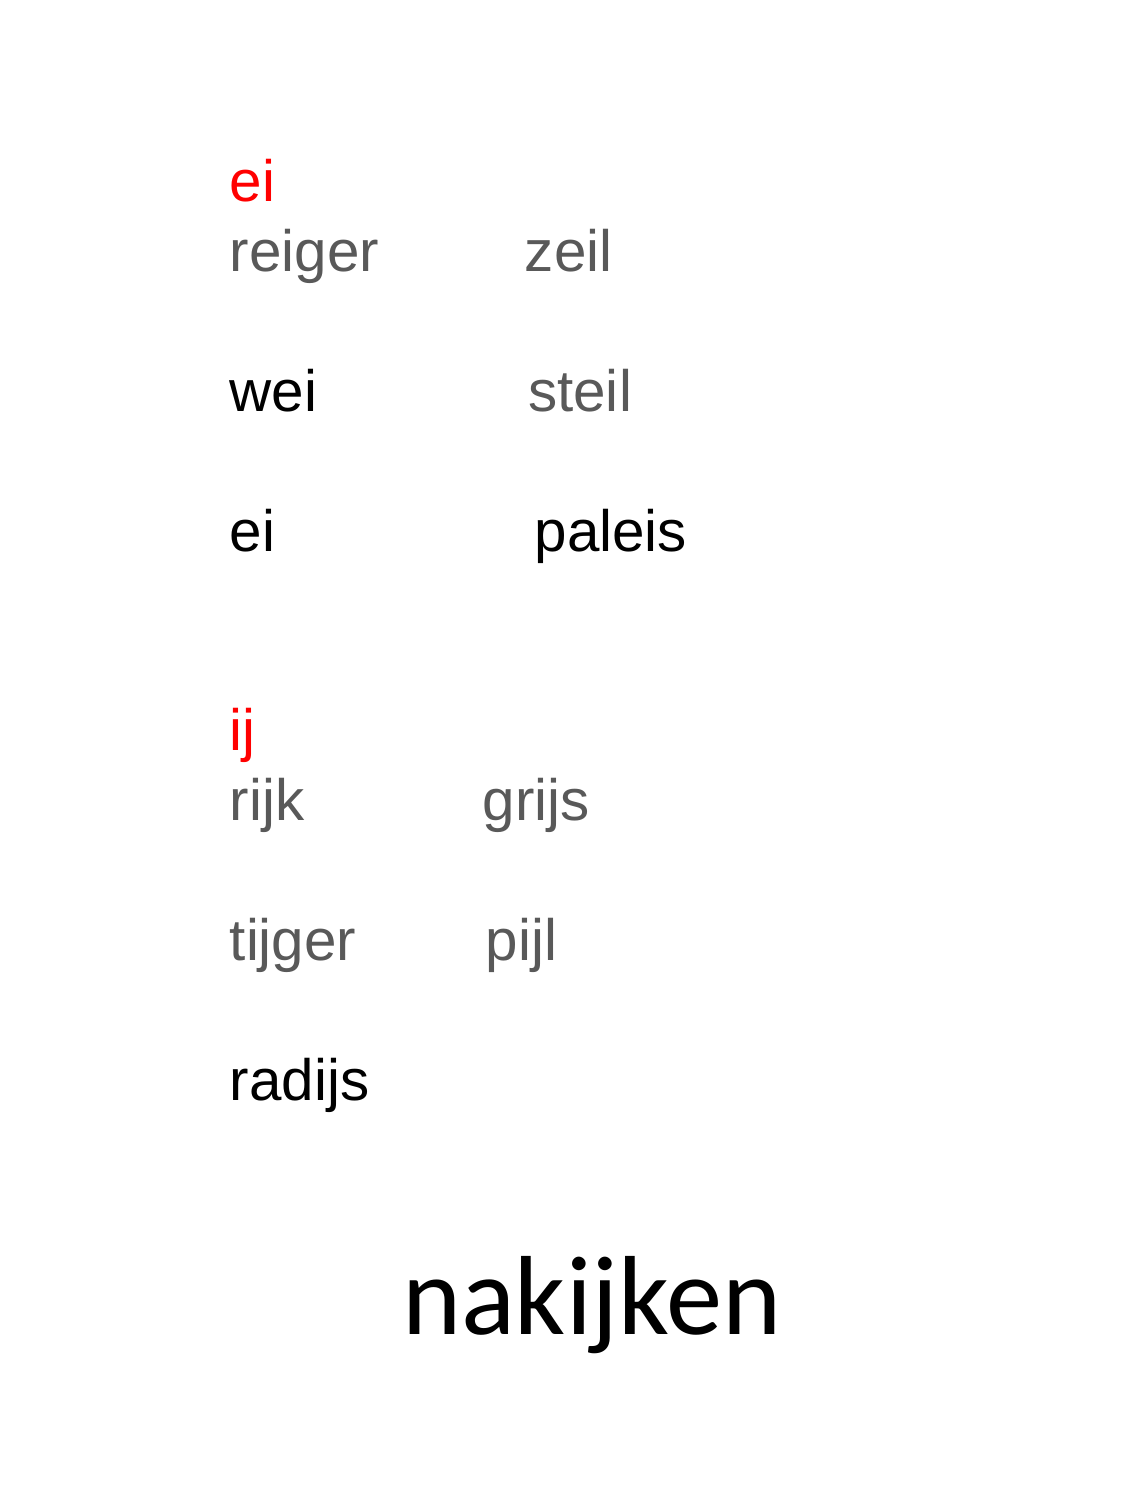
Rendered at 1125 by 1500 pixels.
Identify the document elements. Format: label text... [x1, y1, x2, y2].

text_box ij rijk grijs tijger pijl radijs [214, 684, 858, 1210]
text_box nakijken [386, 1214, 797, 1500]
text_box ei reiger zeil wei steil ei paleis [215, 135, 969, 661]
